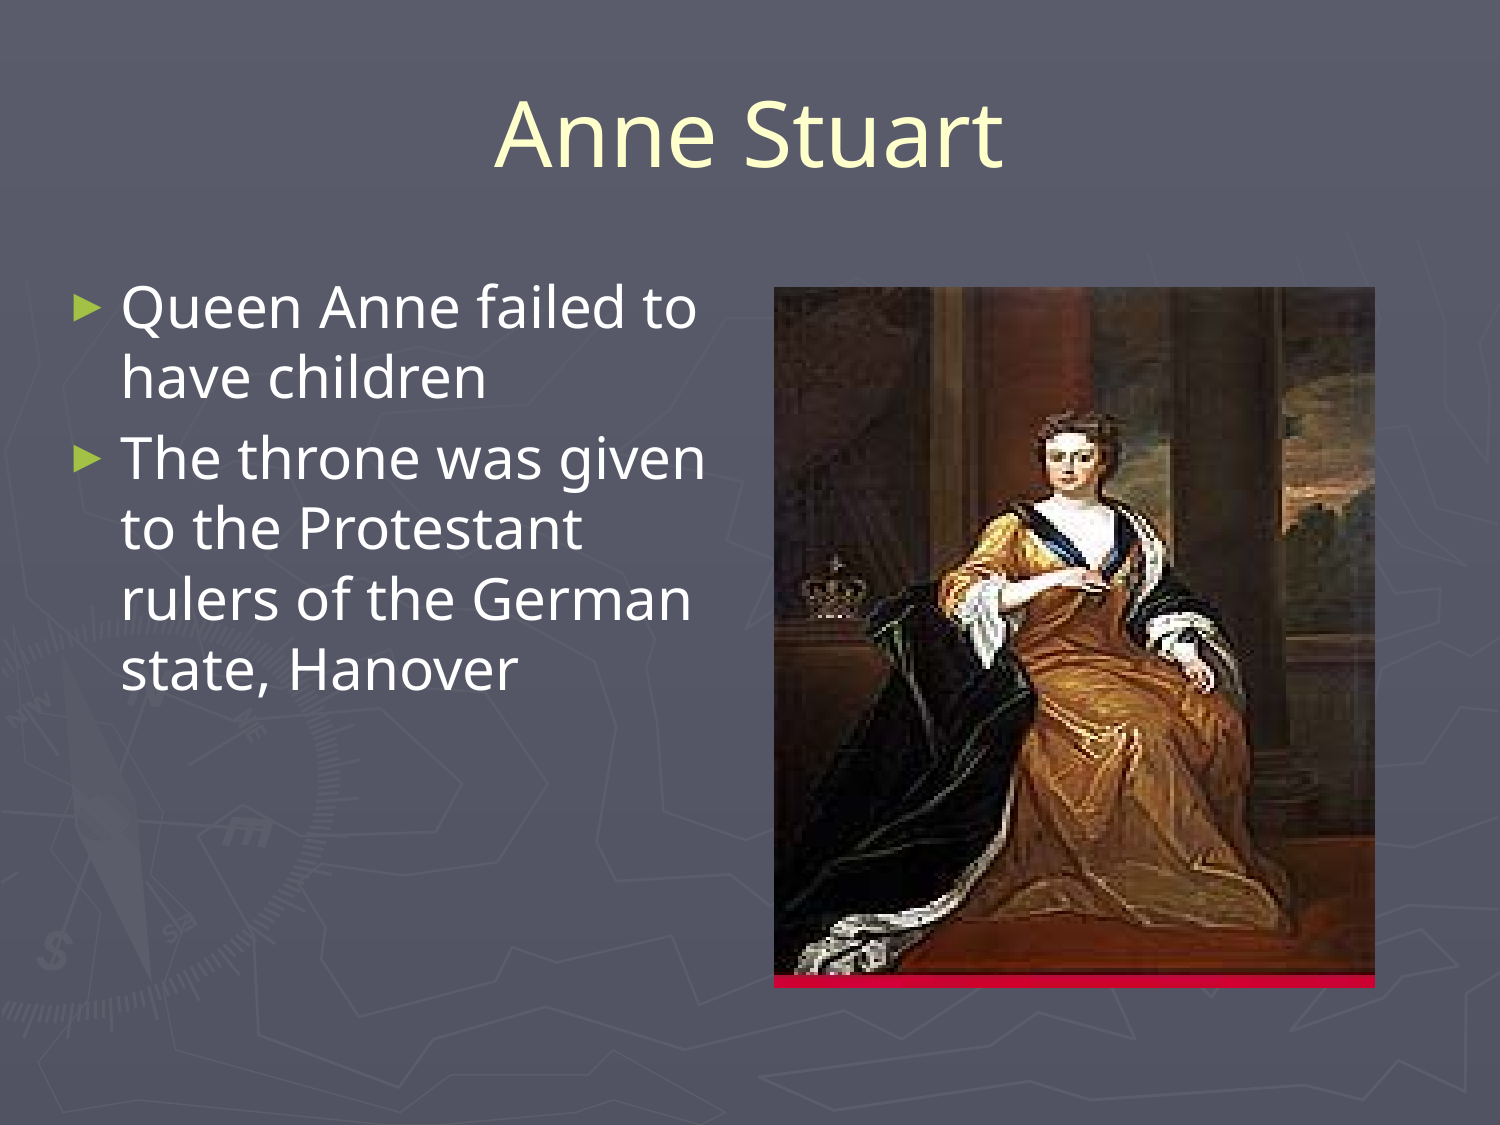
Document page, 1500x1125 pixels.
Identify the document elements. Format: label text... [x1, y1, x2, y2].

title Anne Stuart [49, 37, 1451, 225]
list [774, 287, 1375, 988]
list Queen Anne failed to have children The throne was given to the Protestant rulers of the German state, Hanover [49, 262, 738, 1001]
